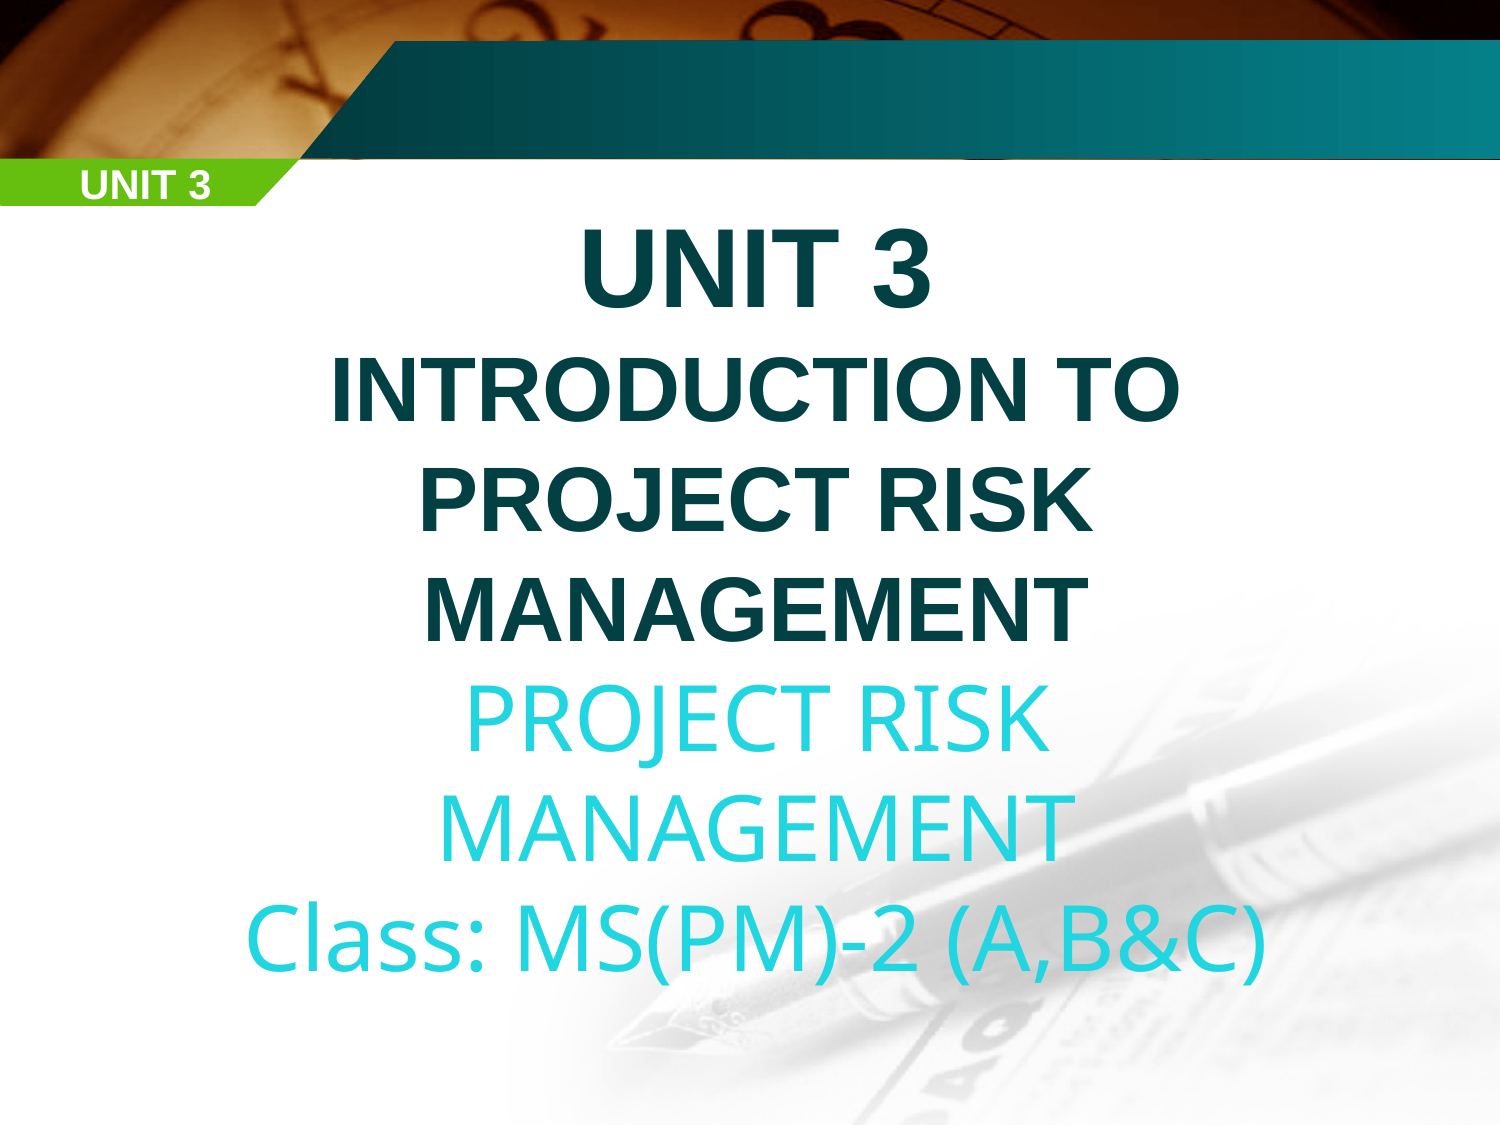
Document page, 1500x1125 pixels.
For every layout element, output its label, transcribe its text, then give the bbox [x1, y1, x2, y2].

picture [490, 448, 1500, 1125]
picture [0, 0, 1500, 158]
text_box UNIT 3 Introduction to Project Risk Management PROJECT RISK MANAGEMENT Class: MS(PM)-2 (A,B&C) [199, 187, 1313, 997]
text_box UNIT 3 [0, 149, 296, 215]
